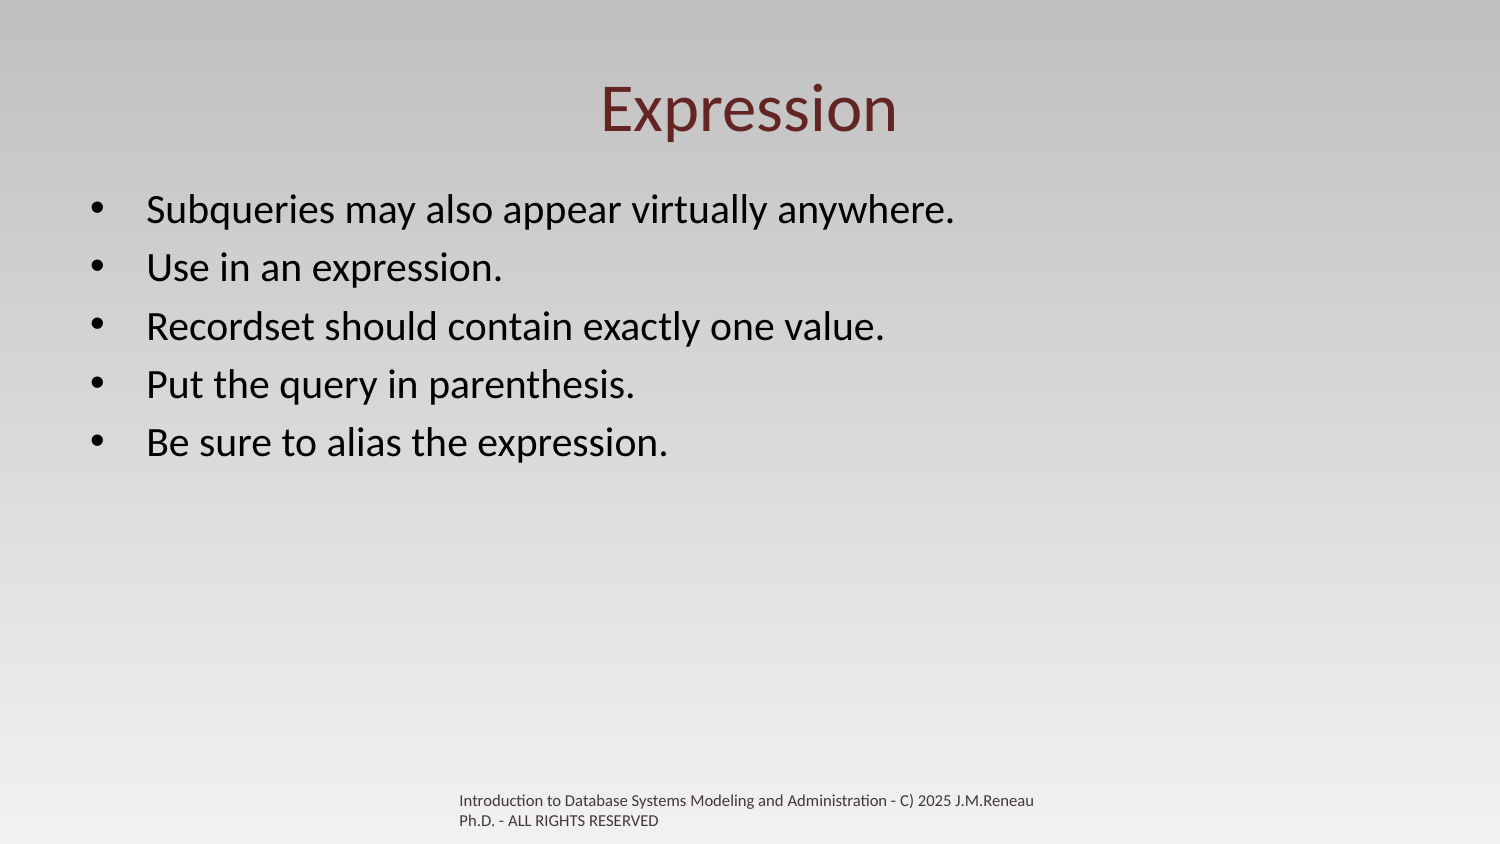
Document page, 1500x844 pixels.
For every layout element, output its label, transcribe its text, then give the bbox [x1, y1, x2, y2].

footer Introduction to Database Systems Modeling and Administration - C) 2025 J.M.Reneau Ph.D. - ALL RIGHTS RESERVED [444, 782, 1055, 827]
title Expression [75, 33, 1425, 174]
list Subqueries may also appear virtually anywhere. Use in an expression. Recordset should contain exactly one value. Put the query in parenthesis. Be sure to alias the expression. [75, 174, 1425, 732]
